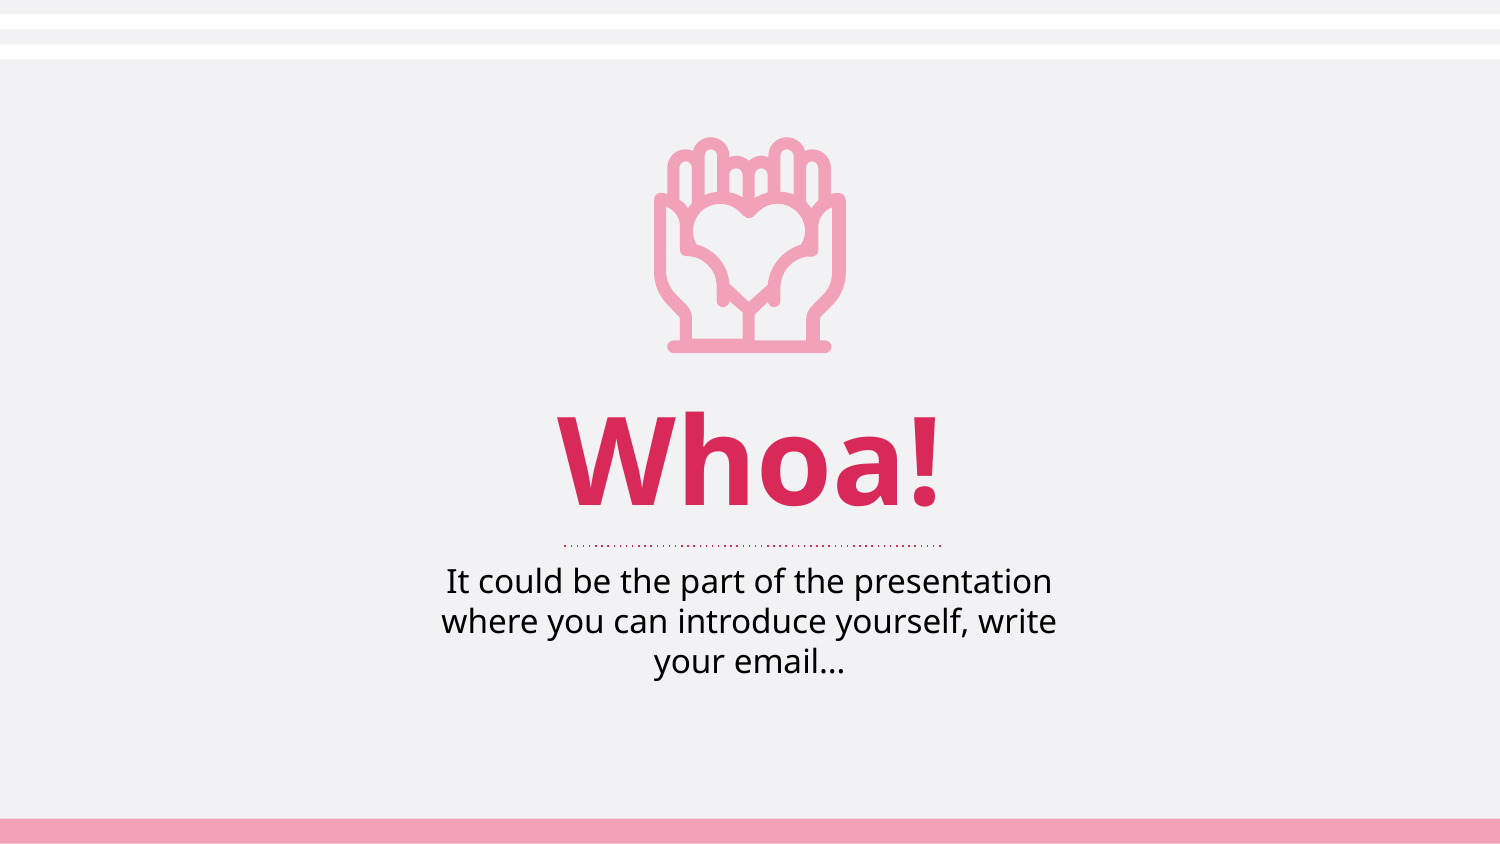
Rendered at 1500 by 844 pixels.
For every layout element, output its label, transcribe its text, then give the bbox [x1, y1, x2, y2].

subtitle It could be the part of the presentation where you can introduce yourself, write your email… [408, 554, 1092, 686]
title Whoa! [398, 399, 1102, 514]
text_box [654, 137, 846, 354]
